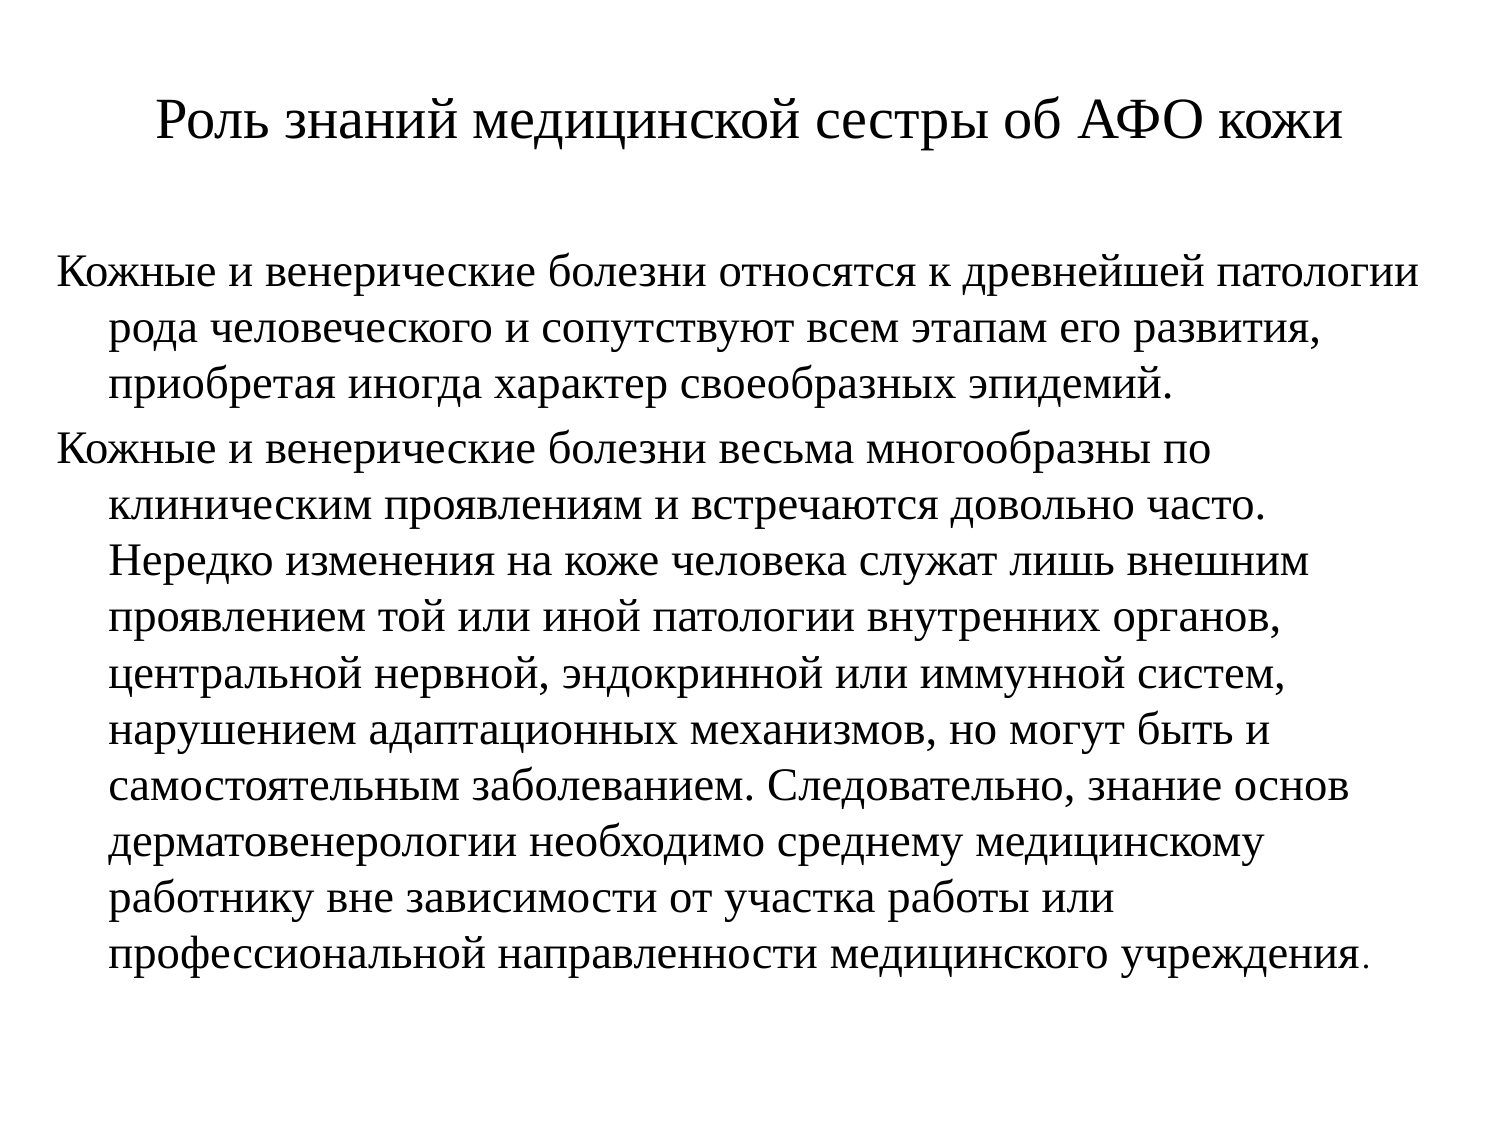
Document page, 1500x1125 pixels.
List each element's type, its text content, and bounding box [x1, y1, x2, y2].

list Кожные и венерические болезни относятся к древнейшей патологии рода человеческого и сопутствуют всем этапам его развития, приобретая иногда характер своеобразных эпидемий. Кожные и венерические болезни весьма многообразны по клиническим проявлениям и встречаются довольно часто. Нередко изменения на коже человека служат лишь внешним проявлением той или иной патологии внутренних органов, центральной нервной, эндокринной или иммунной систем, нарушением адаптационных механизмов, но могут быть и самостоятельным заболеванием. Следовательно, знание основ дерматовенерологии необходимо среднему медицинскому работнику вне зависимости от участка работы или профессиональной направленности медицинского учреждения. [41, 231, 1459, 1083]
title Роль знаний медицинской сестры об АФО кожи [75, 45, 1425, 185]
